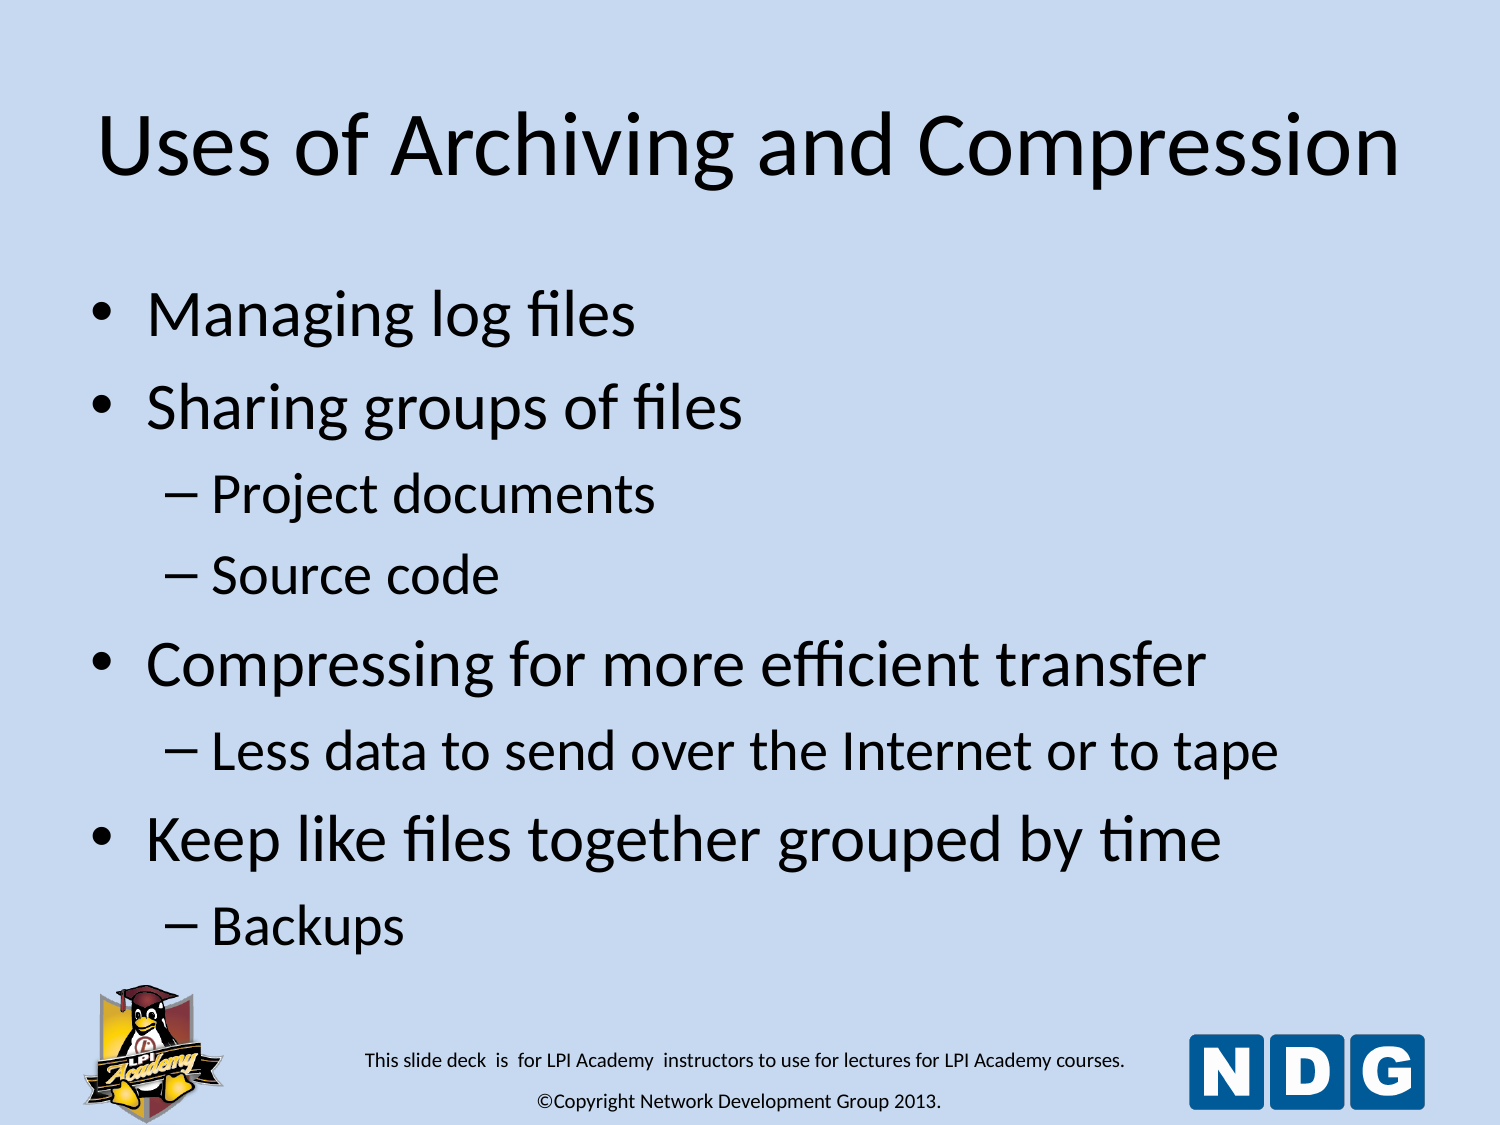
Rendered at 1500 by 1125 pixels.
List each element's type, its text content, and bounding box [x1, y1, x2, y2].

picture [1189, 1034, 1425, 1110]
picture [75, 1005, 229, 1125]
title Uses of Archiving and Compression [75, 45, 1425, 233]
list Managing log files Sharing groups of files Project documents Source code Compressing for more efficient transfer Less data to send over the Internet or to tape Keep like files together grouped by time Backups [75, 262, 1425, 1005]
